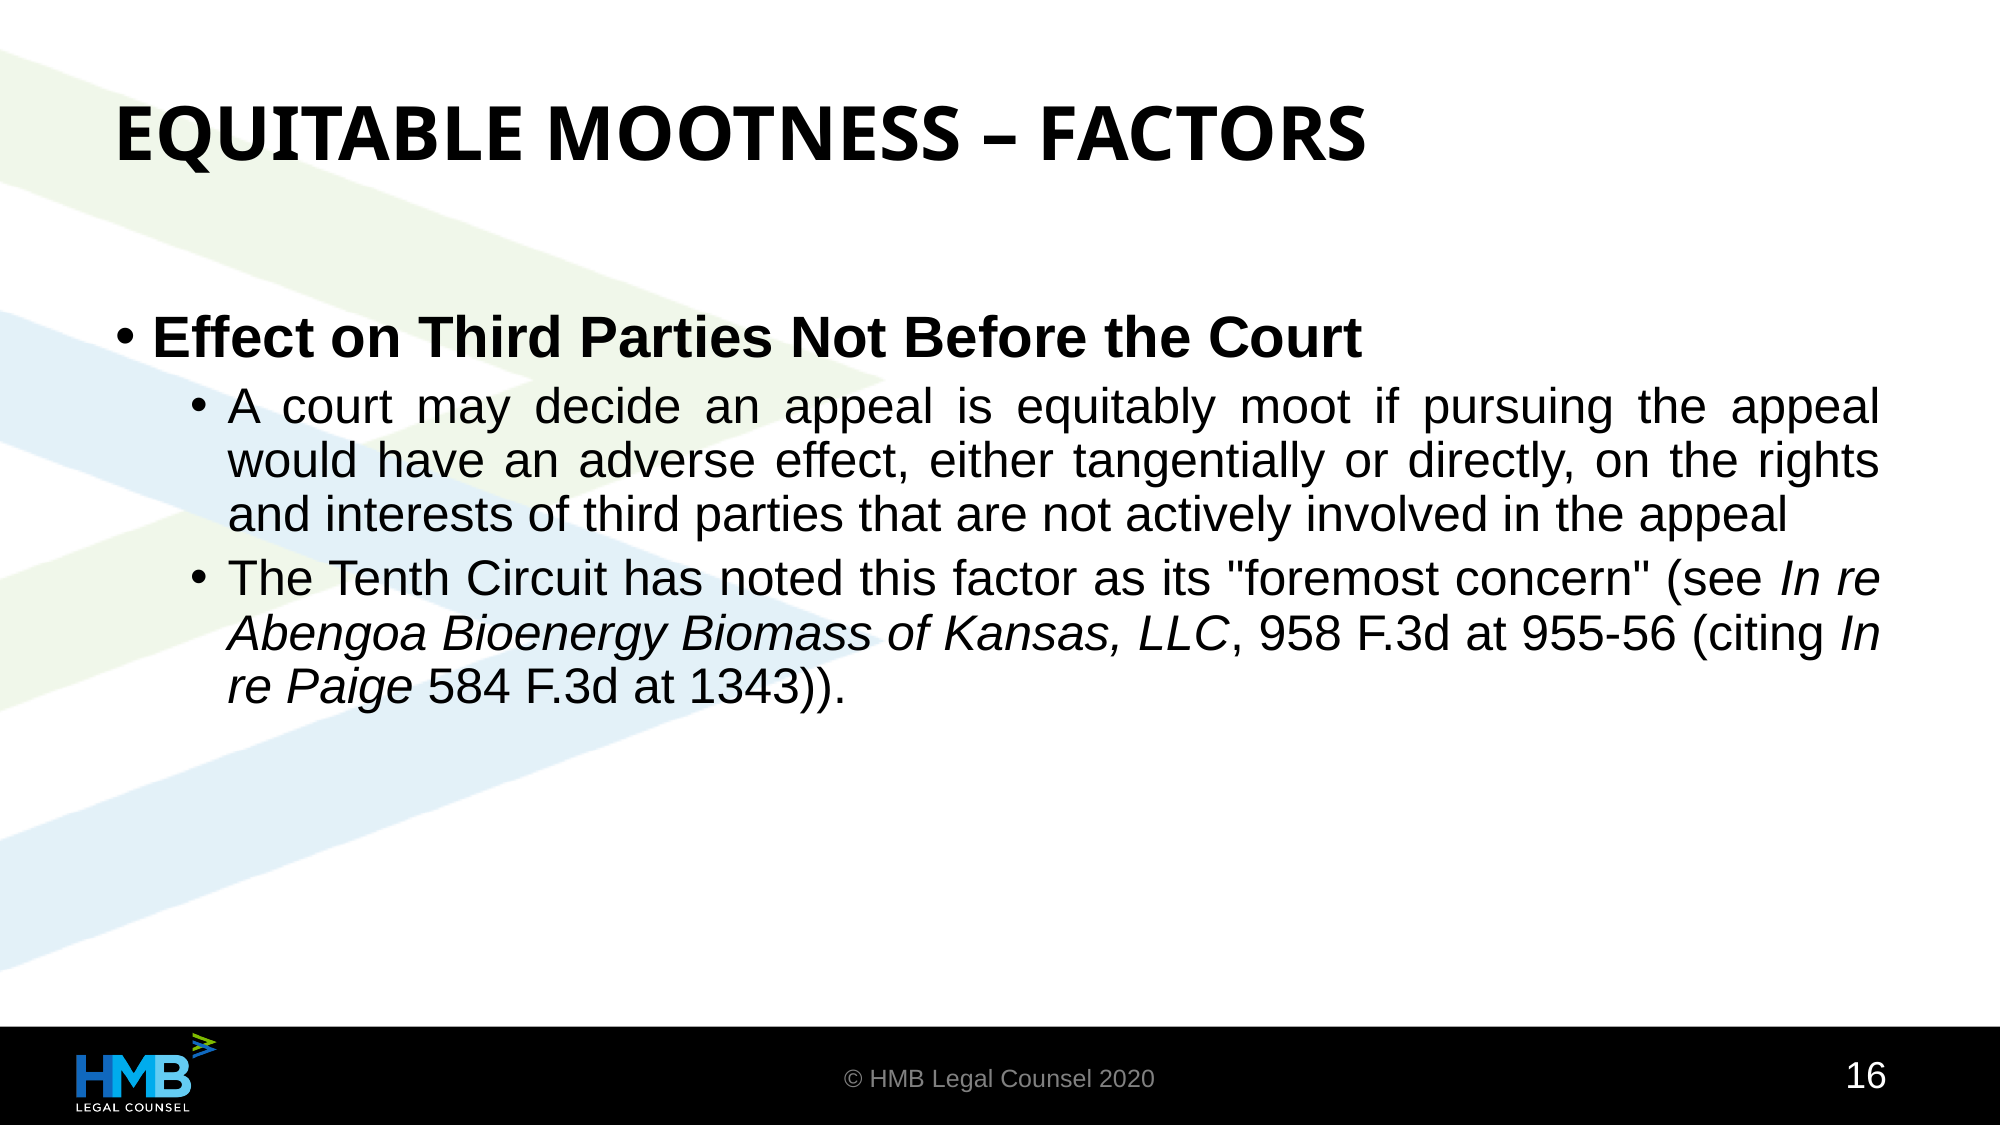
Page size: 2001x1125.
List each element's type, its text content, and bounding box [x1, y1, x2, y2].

picture [66, 1025, 221, 1123]
list Effect on Third Parties Not Before the Court A court may decide an appeal is equitably moot if pursuing the appeal would have an adverse effect, either tangentially or directly, on the rights and interests of third parties that are not actively involved in the appeal The Tenth Circuit has noted this factor as its "foremost concern" (see In re Abengoa Bioenergy Biomass of Kansas, LLC, 958 F.3d at 955-56 (citing In re Paige 584 F.3d at 1343)). [100, 229, 1897, 914]
list EQUITABLE MOOTNESS – FACTORS [98, 88, 1897, 208]
